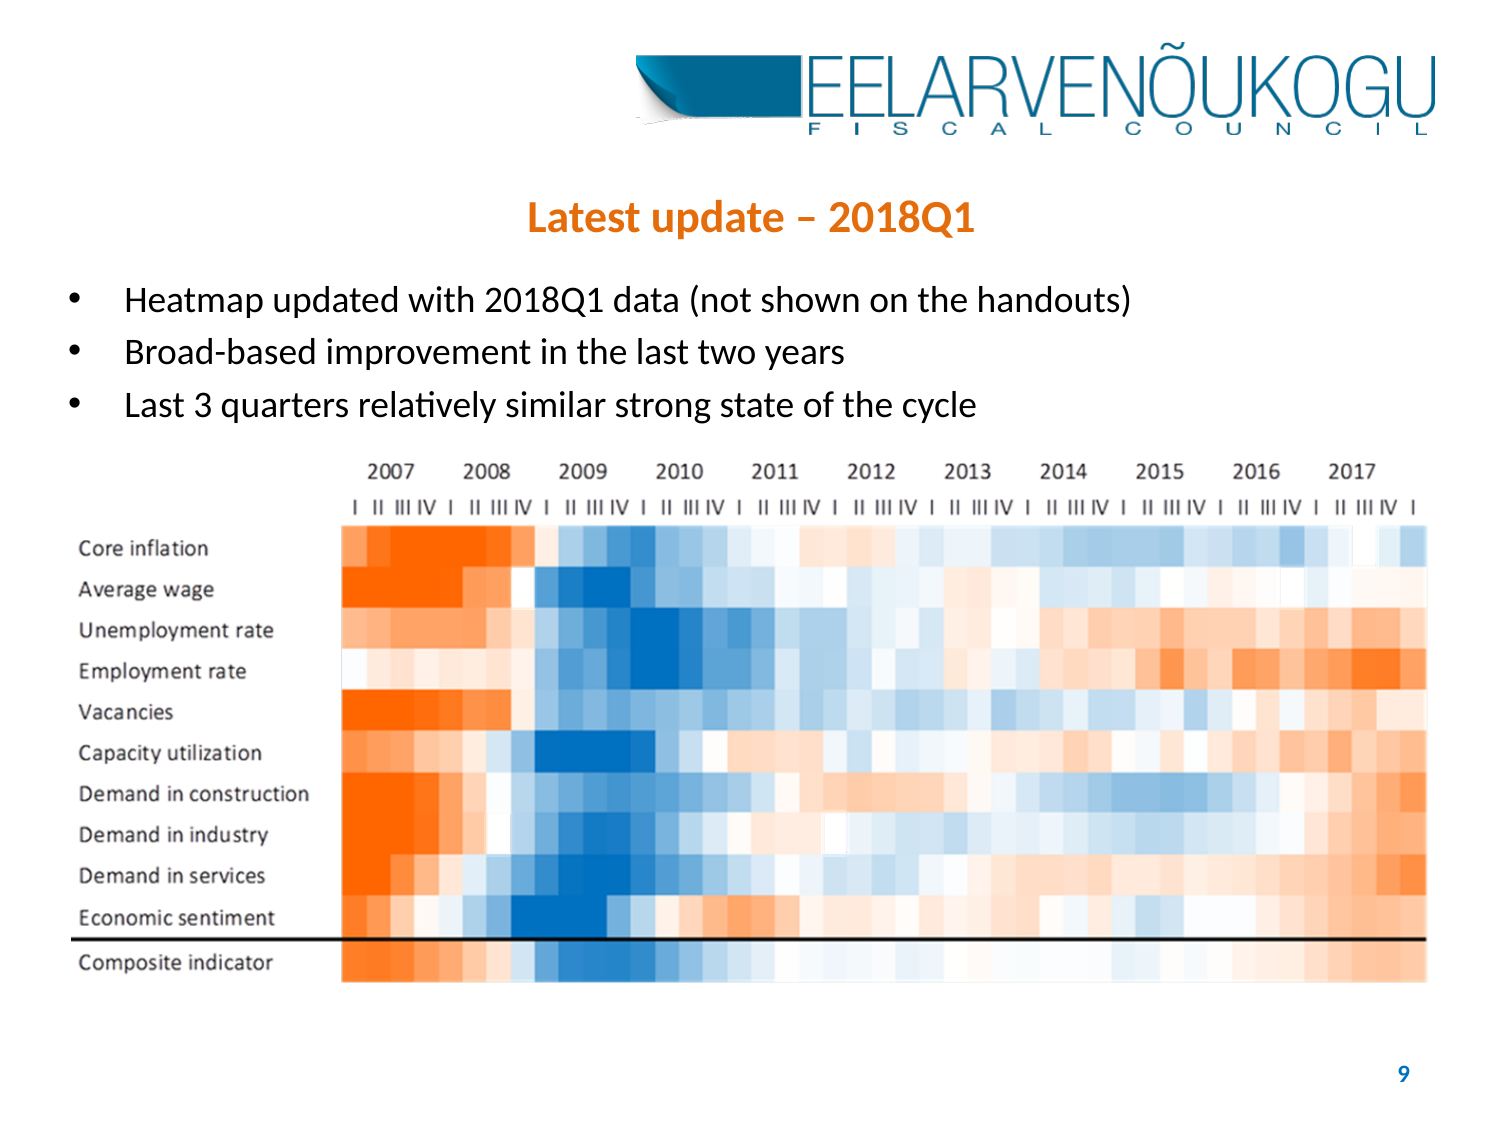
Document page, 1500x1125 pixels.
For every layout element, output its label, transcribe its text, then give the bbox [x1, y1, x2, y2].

picture [635, 42, 1435, 152]
title Latest update – 2018Q1 [76, 172, 1427, 256]
picture [1170, 42, 1181, 46]
slide_number 9 [1074, 1066, 1425, 1103]
list Heatmap updated with 2018Q1 data (not shown on the handouts) Broad-based improvement in the last two years Last 3 quarters relatively similar strong state of the cycle [53, 267, 1447, 1081]
picture [71, 444, 1435, 1059]
